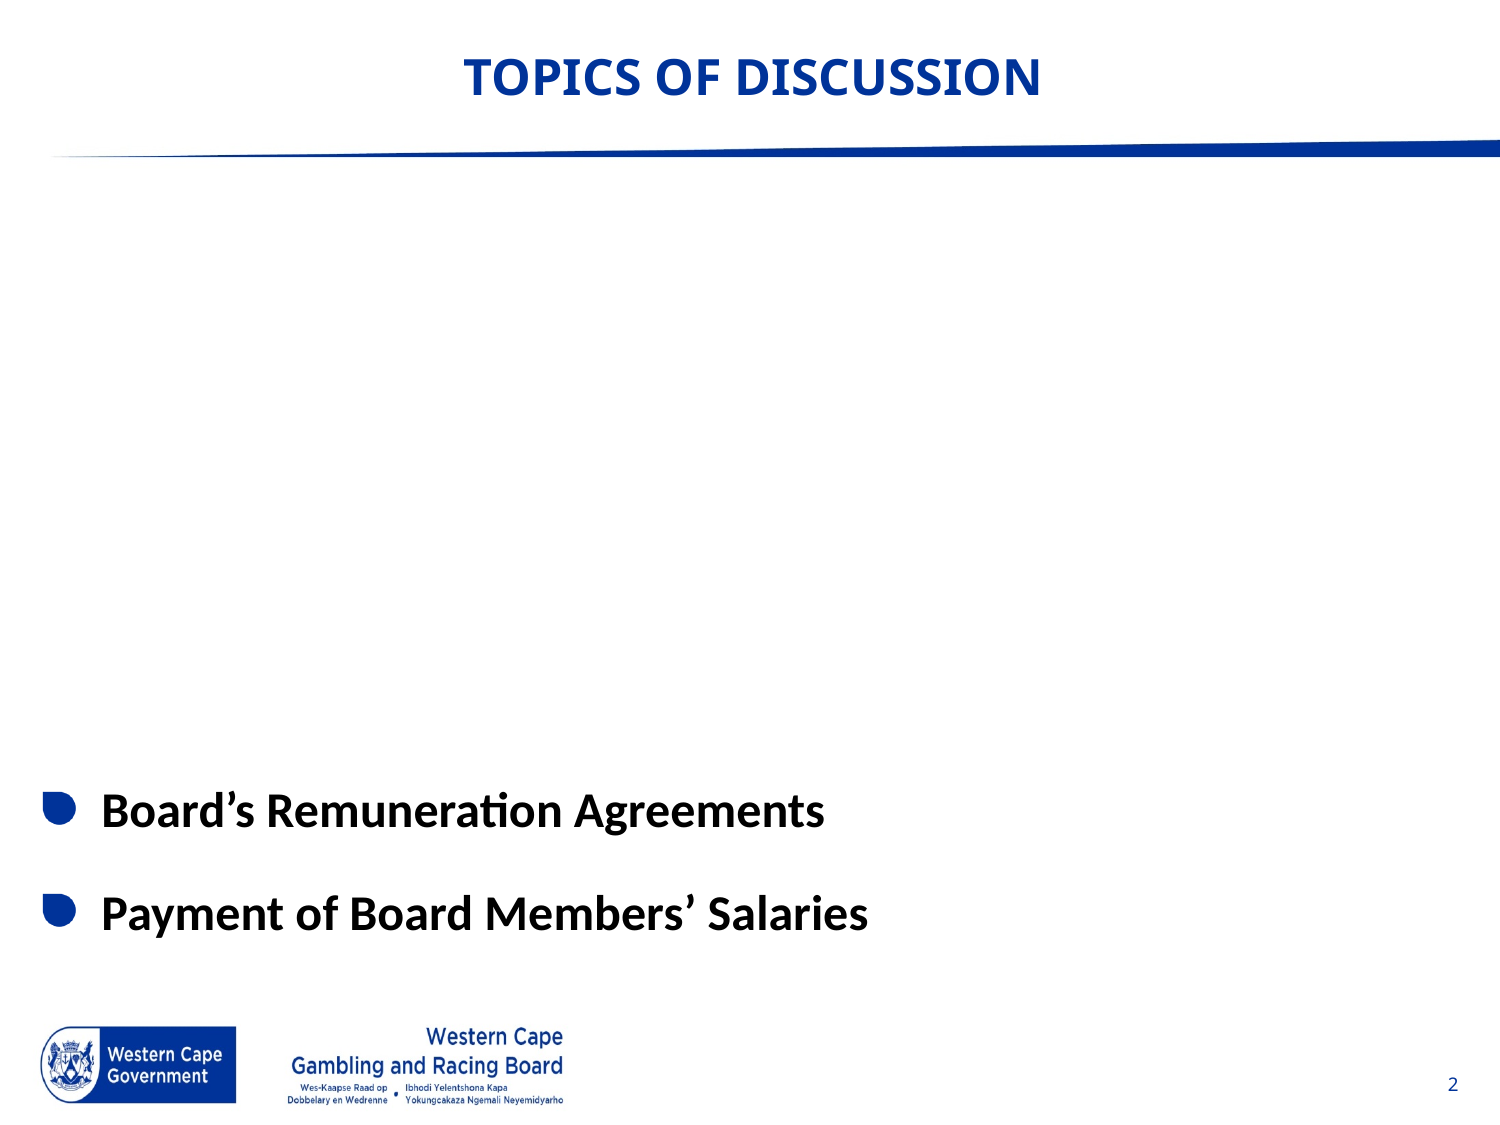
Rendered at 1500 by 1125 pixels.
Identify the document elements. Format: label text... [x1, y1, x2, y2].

list Board’s Remuneration Agreements Payment of Board Members’ Salaries [29, 175, 1500, 953]
picture [41, 892, 77, 928]
slide_number 2 [1374, 1061, 1459, 1099]
title TOPICS OF DISCUSSION [48, 29, 1459, 122]
picture [0, 121, 1500, 184]
picture [0, 1011, 603, 1113]
picture [41, 790, 77, 826]
